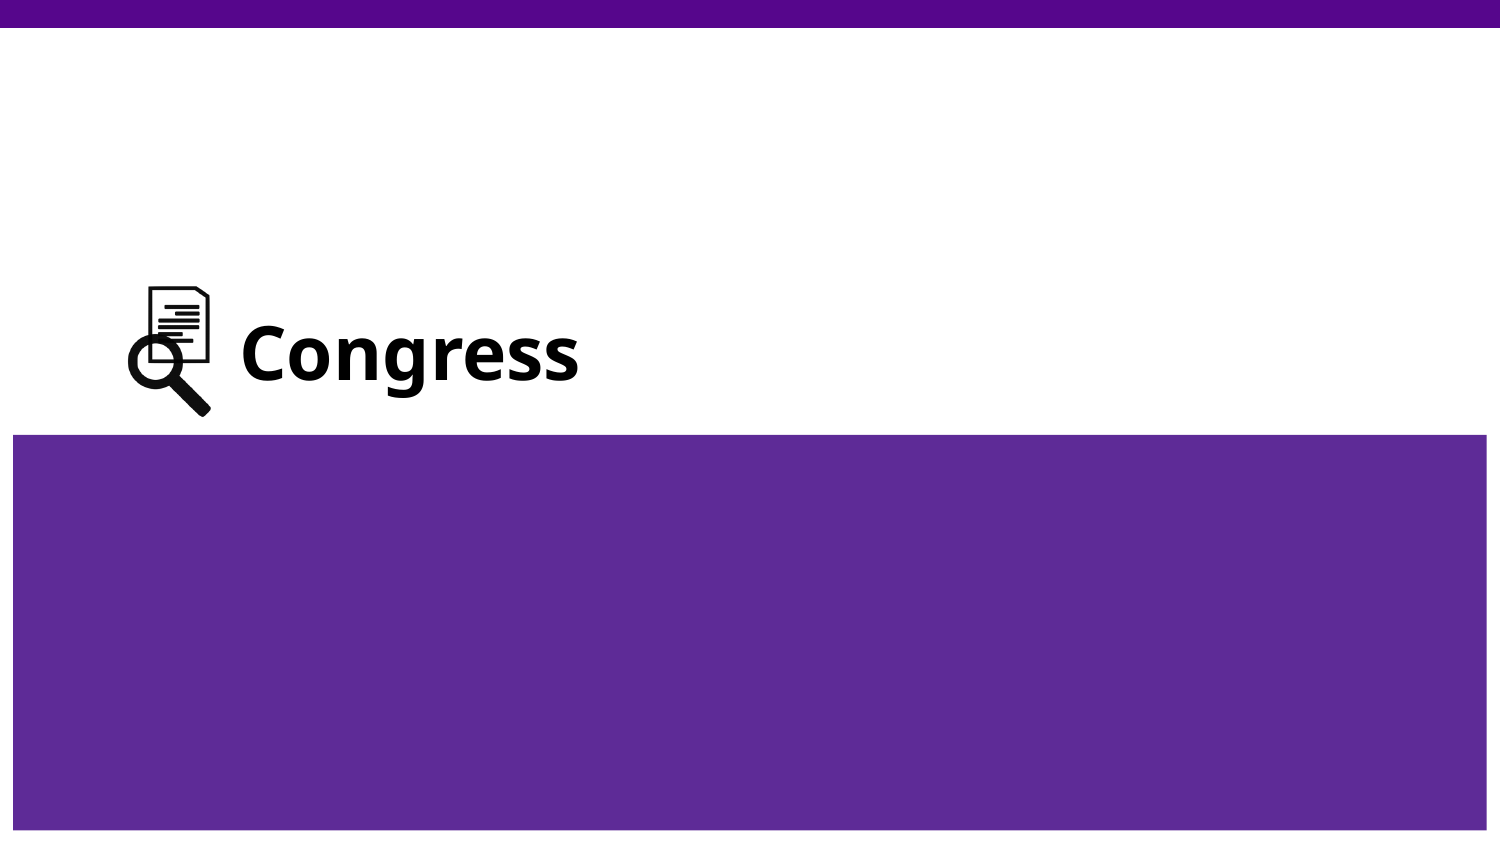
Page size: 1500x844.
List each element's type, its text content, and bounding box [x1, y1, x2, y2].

text_box [0, 0, 1500, 28]
picture [119, 285, 215, 422]
title Congress [224, 281, 1423, 411]
